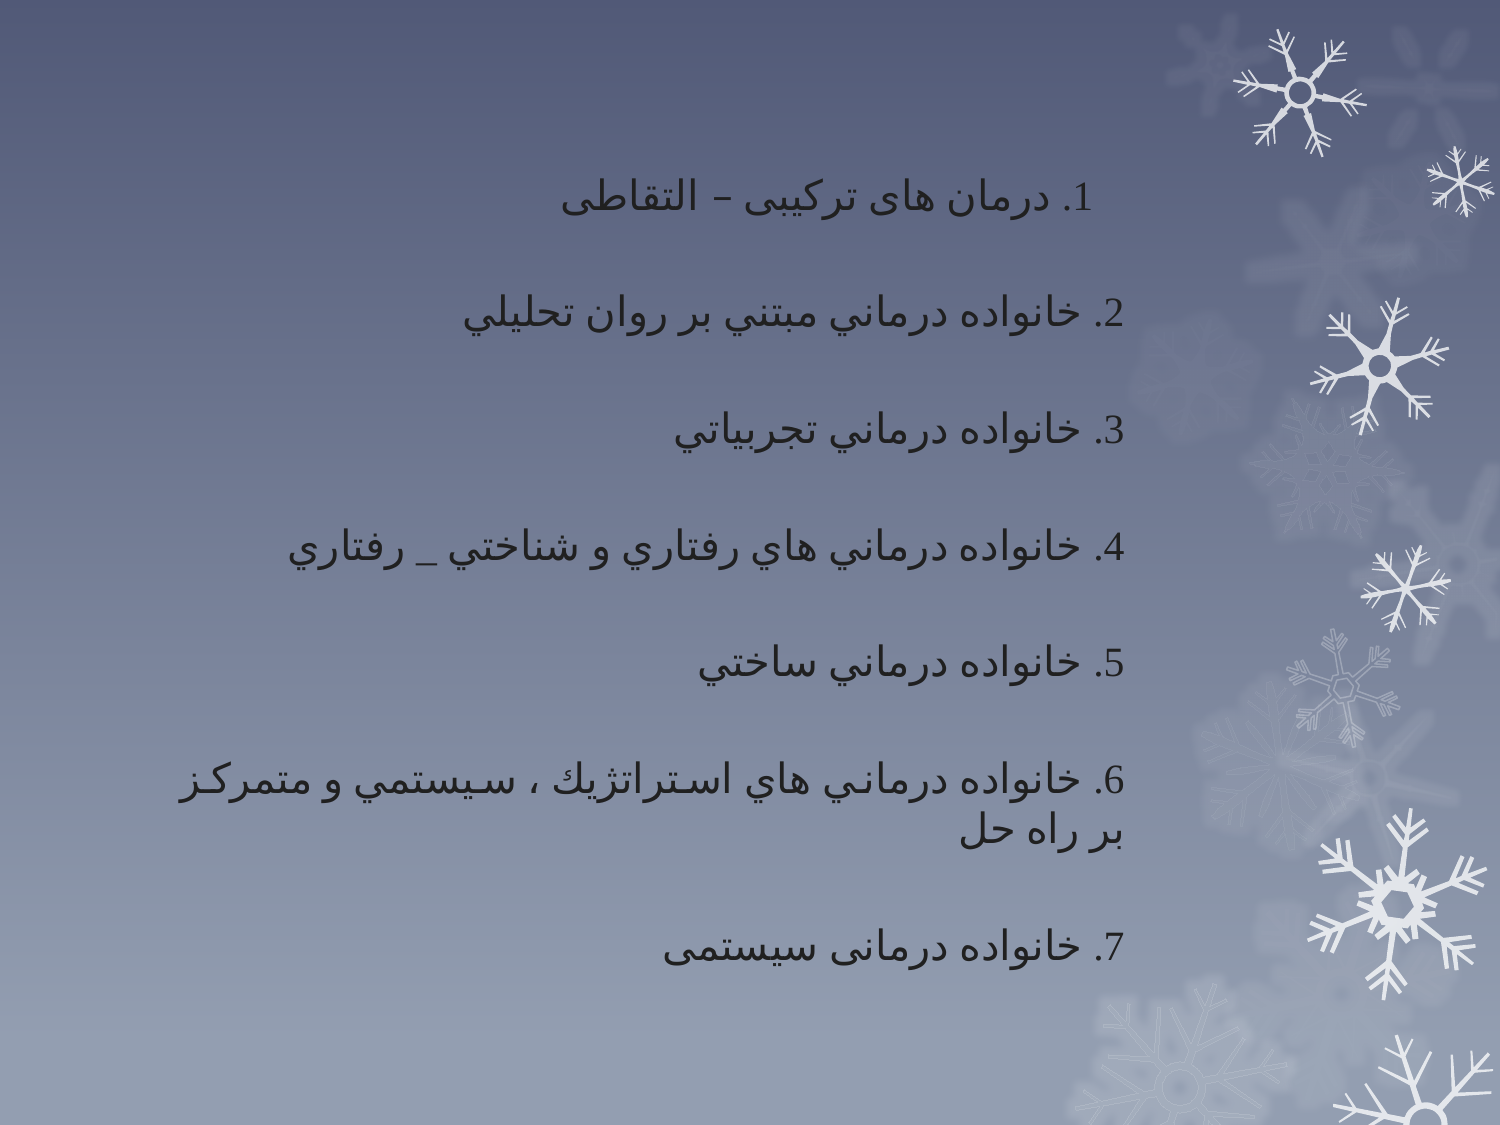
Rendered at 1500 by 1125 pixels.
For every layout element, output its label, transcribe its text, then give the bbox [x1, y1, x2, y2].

subtitle 1. درمان های ترکيبی – التقاطی 2. خانواده درماني مبتني بر روان تحليلي 3. خانواده درماني تجربياتي 4. خانواده درماني هاي رفتاري و شناختي _ رفتاري 5. خانواده درماني ساختي 6. خانواده درماني هاي استراتژيك ، سيستمي و متمركز بر راه حل 7. خانواده درمانی سيستمی [165, 160, 1140, 1035]
